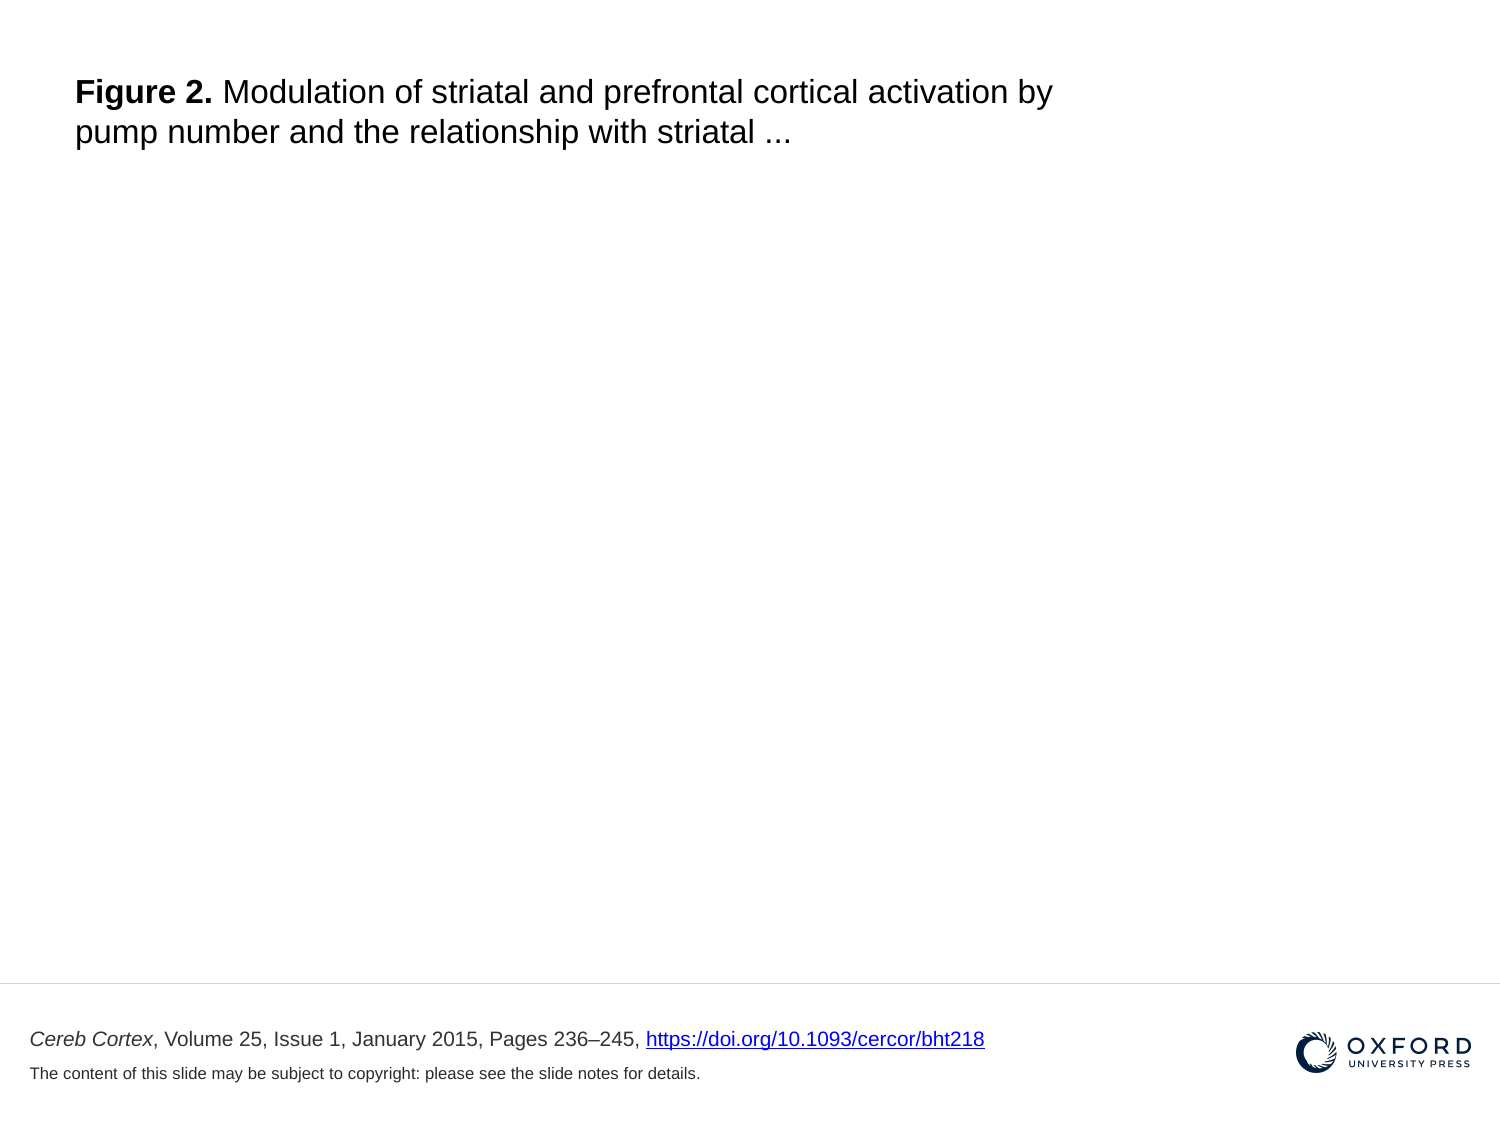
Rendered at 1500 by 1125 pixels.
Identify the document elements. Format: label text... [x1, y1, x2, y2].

title Figure 2. Modulation of striatal and prefrontal cortical activation by pump number and the relationship with striatal ... [75, 69, 1078, 171]
footer Cereb Cortex, Volume 25, Issue 1, January 2015, Pages 236–245, https://doi.org/10.1093/cercor/bht218 The content of this slide may be subject to copyright: please see the slide notes for details. [0, 983, 1260, 1125]
picture [1296, 1032, 1471, 1073]
